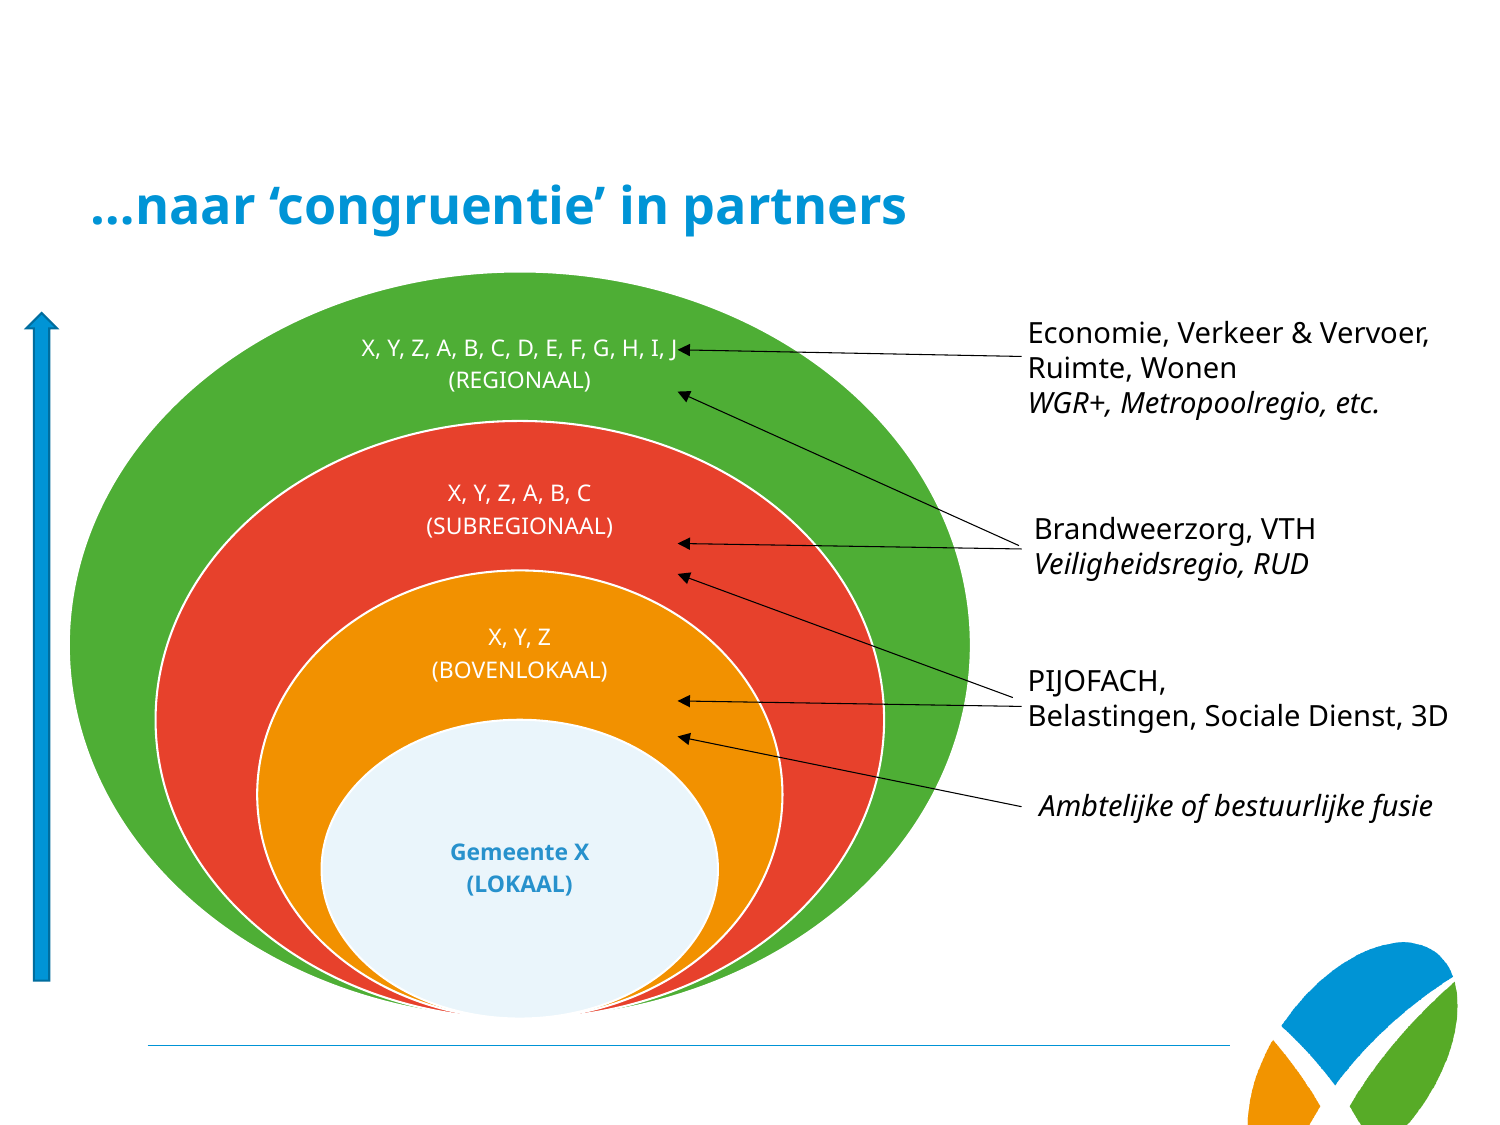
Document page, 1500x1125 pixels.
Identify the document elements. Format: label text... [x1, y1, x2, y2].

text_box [677, 349, 1022, 357]
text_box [677, 700, 1022, 707]
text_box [677, 573, 1022, 699]
text_box Ambtelijke of bestuurlijke fusie [1162, 779, 1449, 830]
text_box Brandweerzorg, VTH Veiligheidsregio, RUD [1162, 503, 1332, 588]
title …naar ‘congruentie’ in partners [90, 75, 1492, 236]
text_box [677, 391, 1022, 547]
text_box Economie, Verkeer & Vervoer, Ruimte, Wonen WGR+, Metropoolregio, etc. [1162, 306, 1445, 427]
picture [1247, 942, 1458, 1125]
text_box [677, 736, 1022, 807]
text_box PIJOFACH, Belastingen, Sociale Dienst, 3D [1162, 655, 1464, 740]
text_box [0, 271, 1162, 1019]
